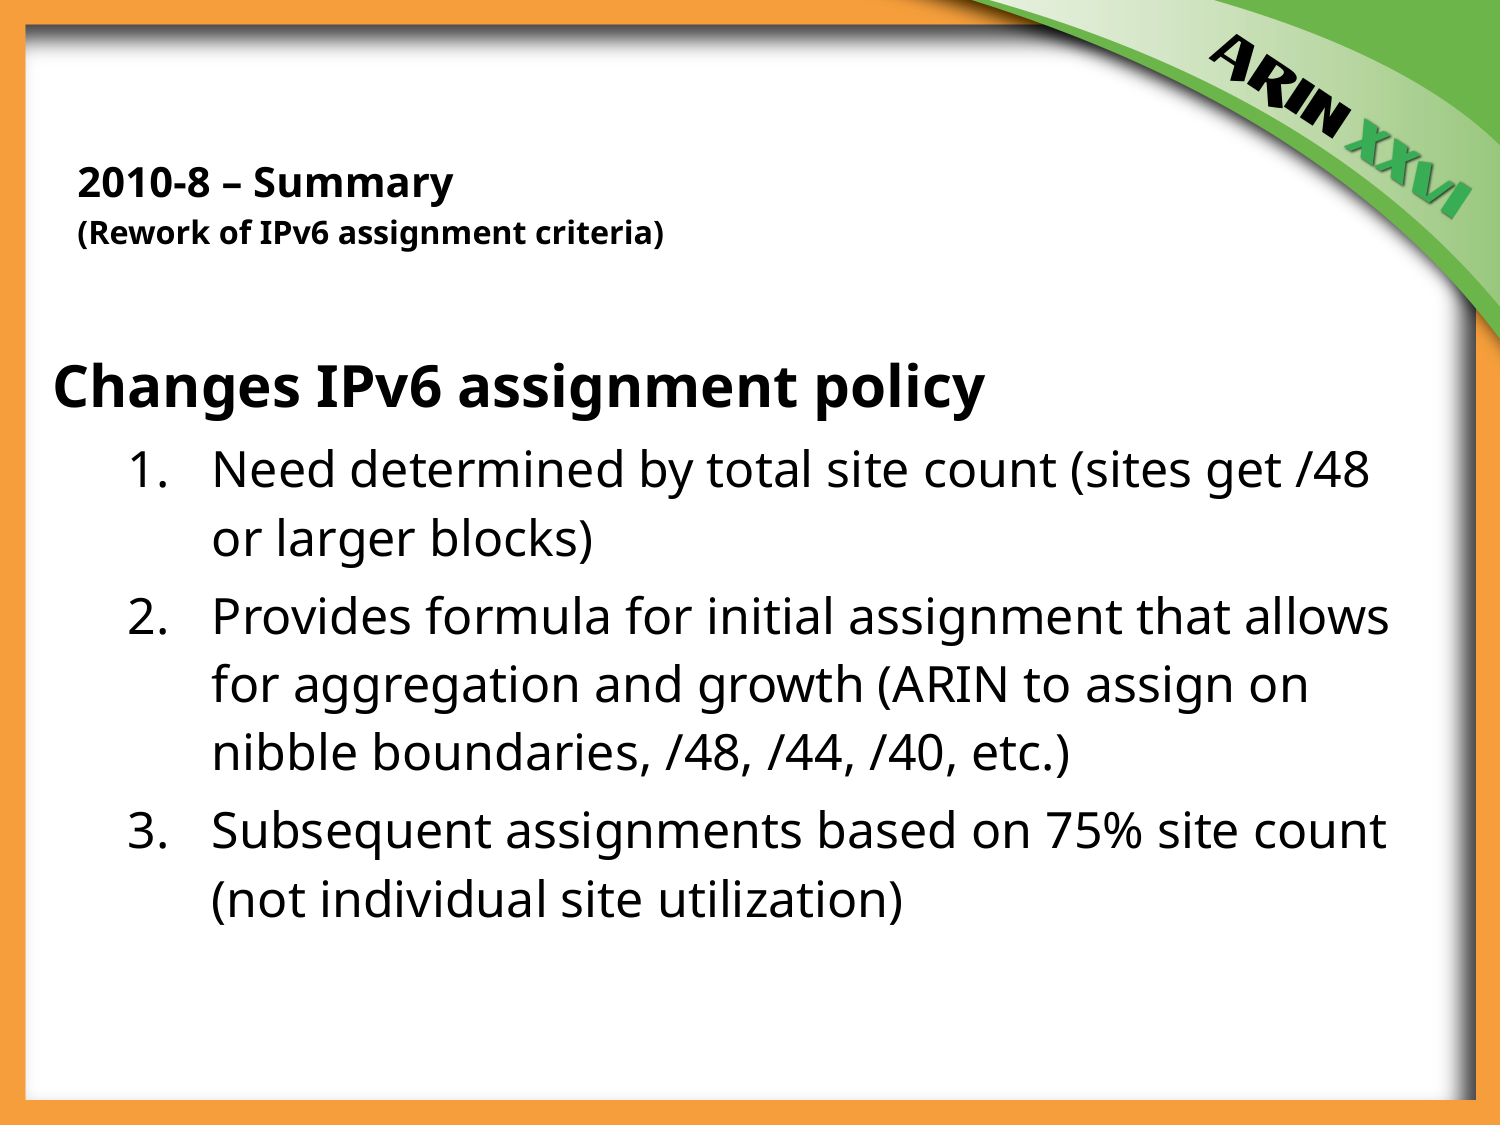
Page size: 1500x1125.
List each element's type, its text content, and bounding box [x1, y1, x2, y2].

list Changes IPv6 assignment policy Need determined by total site count (sites get /48 or larger blocks) Provides formula for initial assignment that allows for aggregation and growth (ARIN to assign on nibble boundaries, /48, /44, /40, etc.) Subsequent assignments based on 75% site count (not individual site utilization) [37, 337, 1450, 1125]
picture [0, 0, 1500, 1125]
title 2010-8 – Summary (Rework of IPv6 assignment criteria) [62, 145, 1350, 263]
